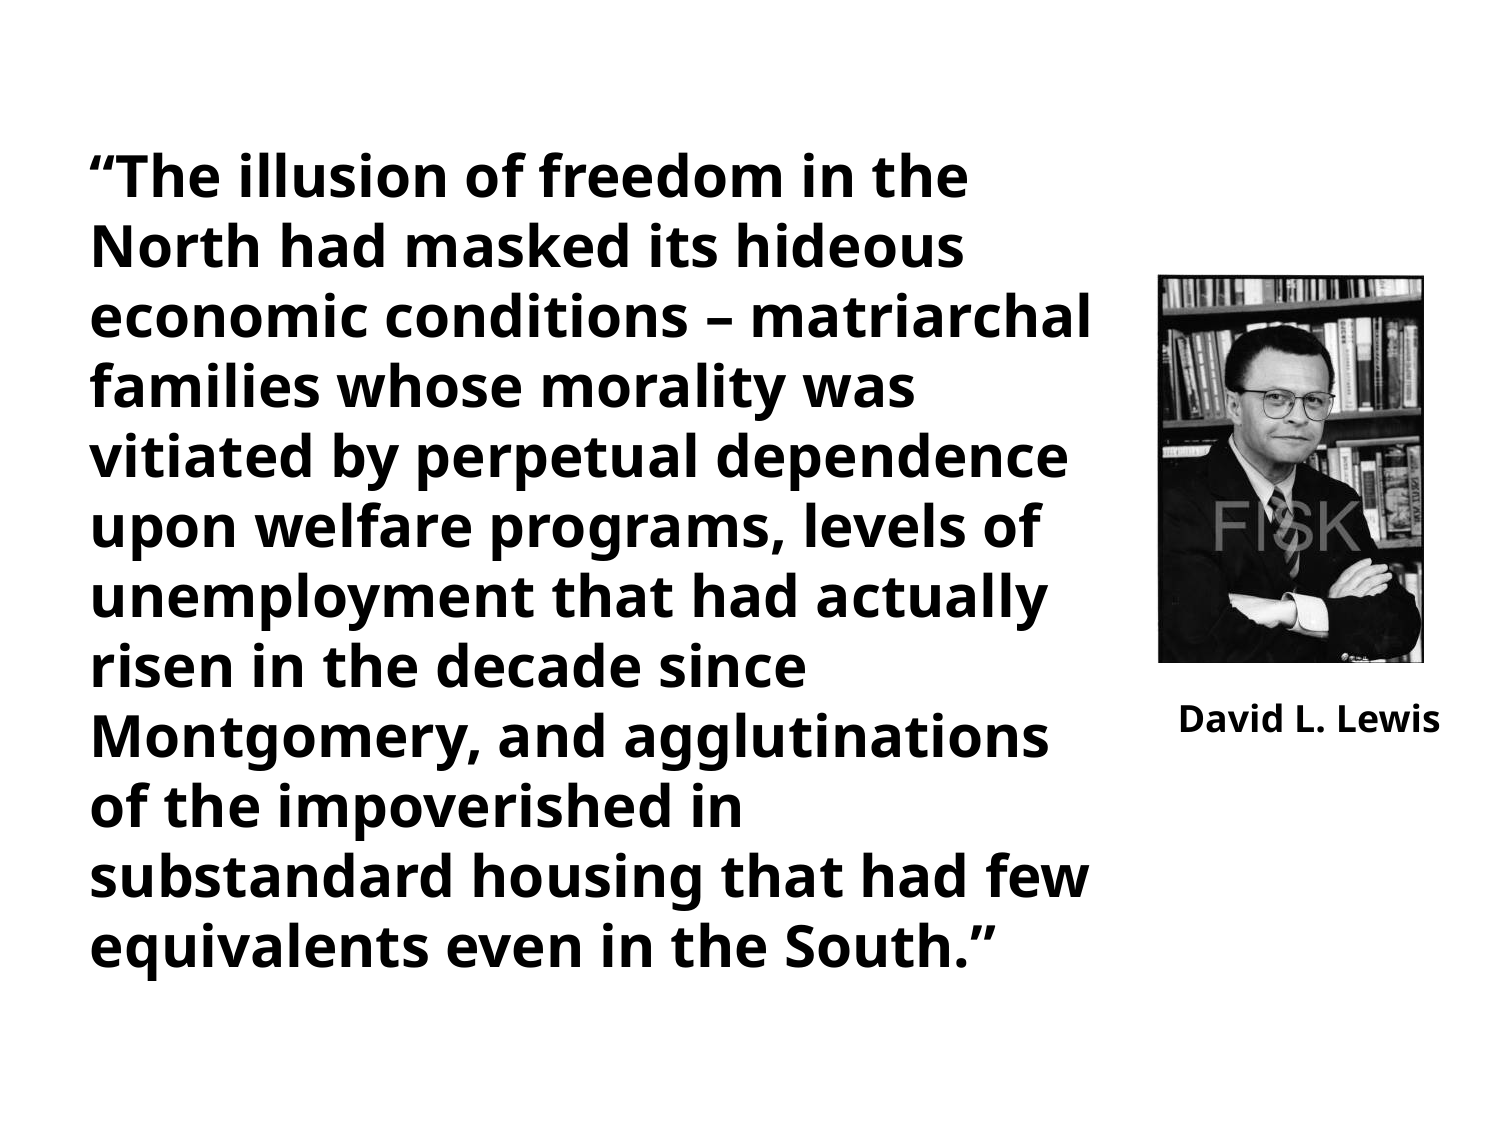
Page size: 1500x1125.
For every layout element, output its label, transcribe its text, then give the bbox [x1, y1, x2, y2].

text_box “The illusion of freedom in the North had masked its hideous economic conditions – matriarchal families whose morality was vitiated by perpetual dependence upon welfare programs, levels of unemployment that had actually risen in the decade since Montgomery, and agglutinations of the impoverished in substandard housing that had few equivalents even in the South.” [74, 131, 1138, 987]
text_box David L. Lewis [1162, 687, 1456, 748]
picture [1156, 274, 1424, 663]
